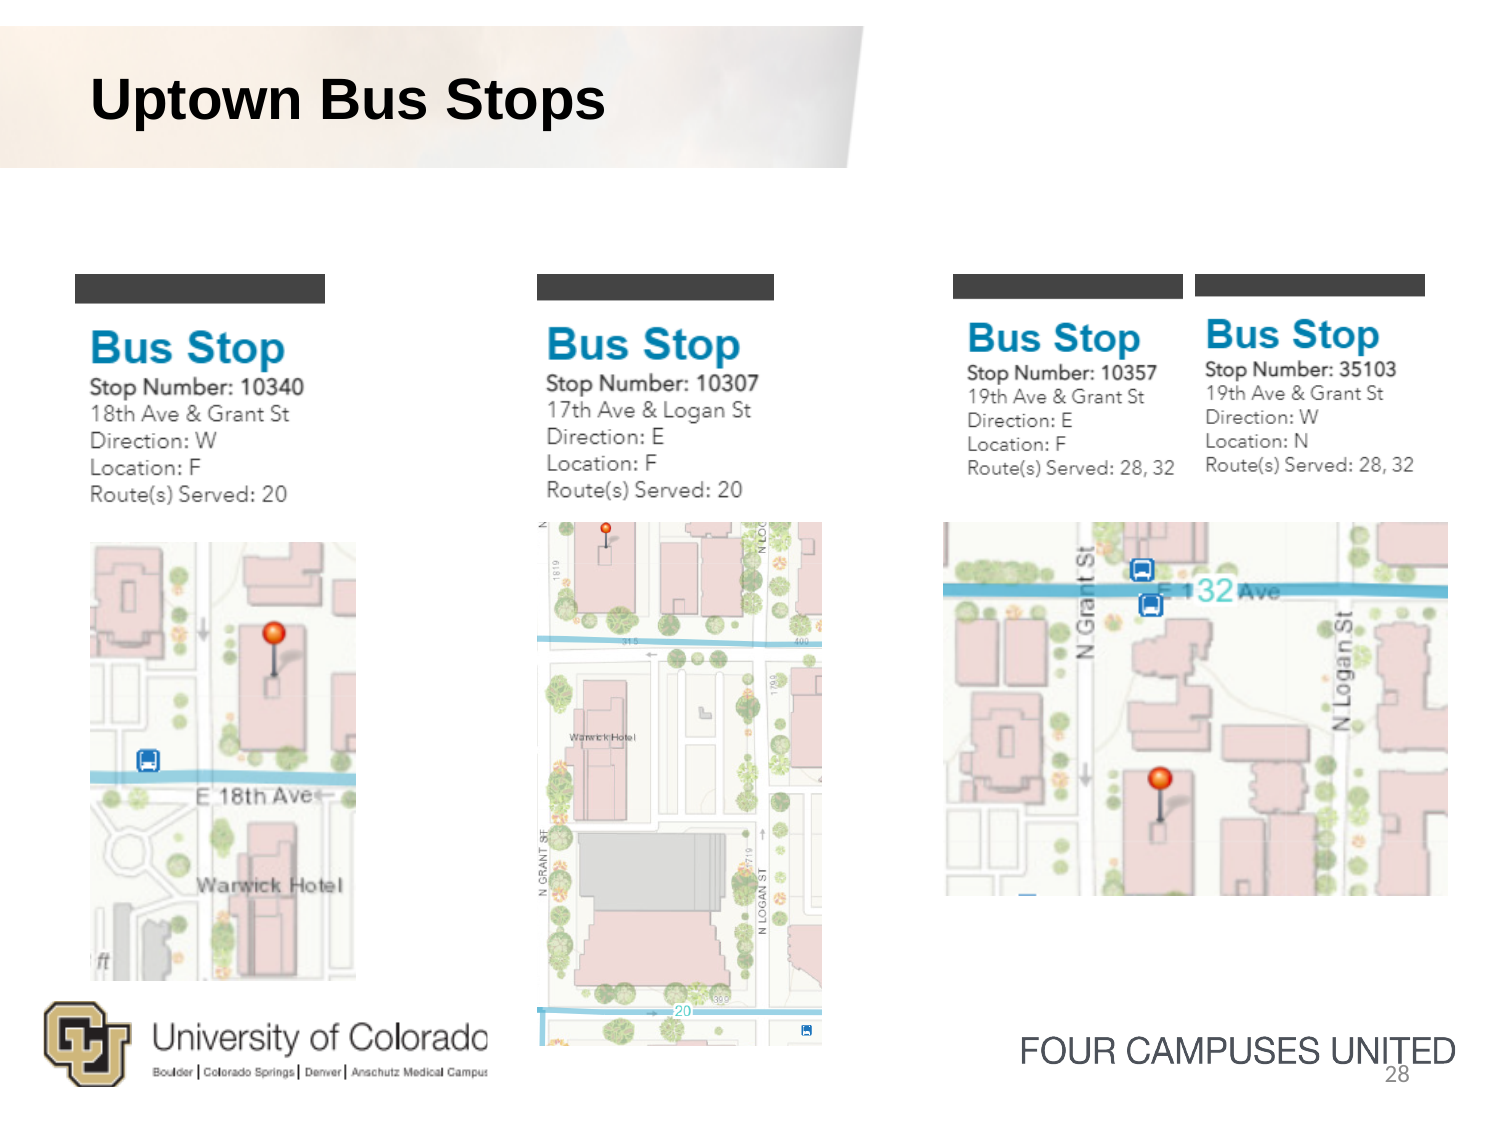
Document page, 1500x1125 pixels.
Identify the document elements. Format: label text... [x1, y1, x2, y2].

picture [0, 25, 1473, 168]
picture [952, 273, 1183, 493]
picture [1195, 273, 1426, 490]
picture [943, 522, 1448, 897]
picture [90, 542, 356, 981]
picture [537, 522, 822, 1046]
picture [536, 273, 774, 505]
slide_number 28 [1074, 1042, 1425, 1103]
picture [1011, 1031, 1466, 1071]
picture [74, 273, 325, 523]
